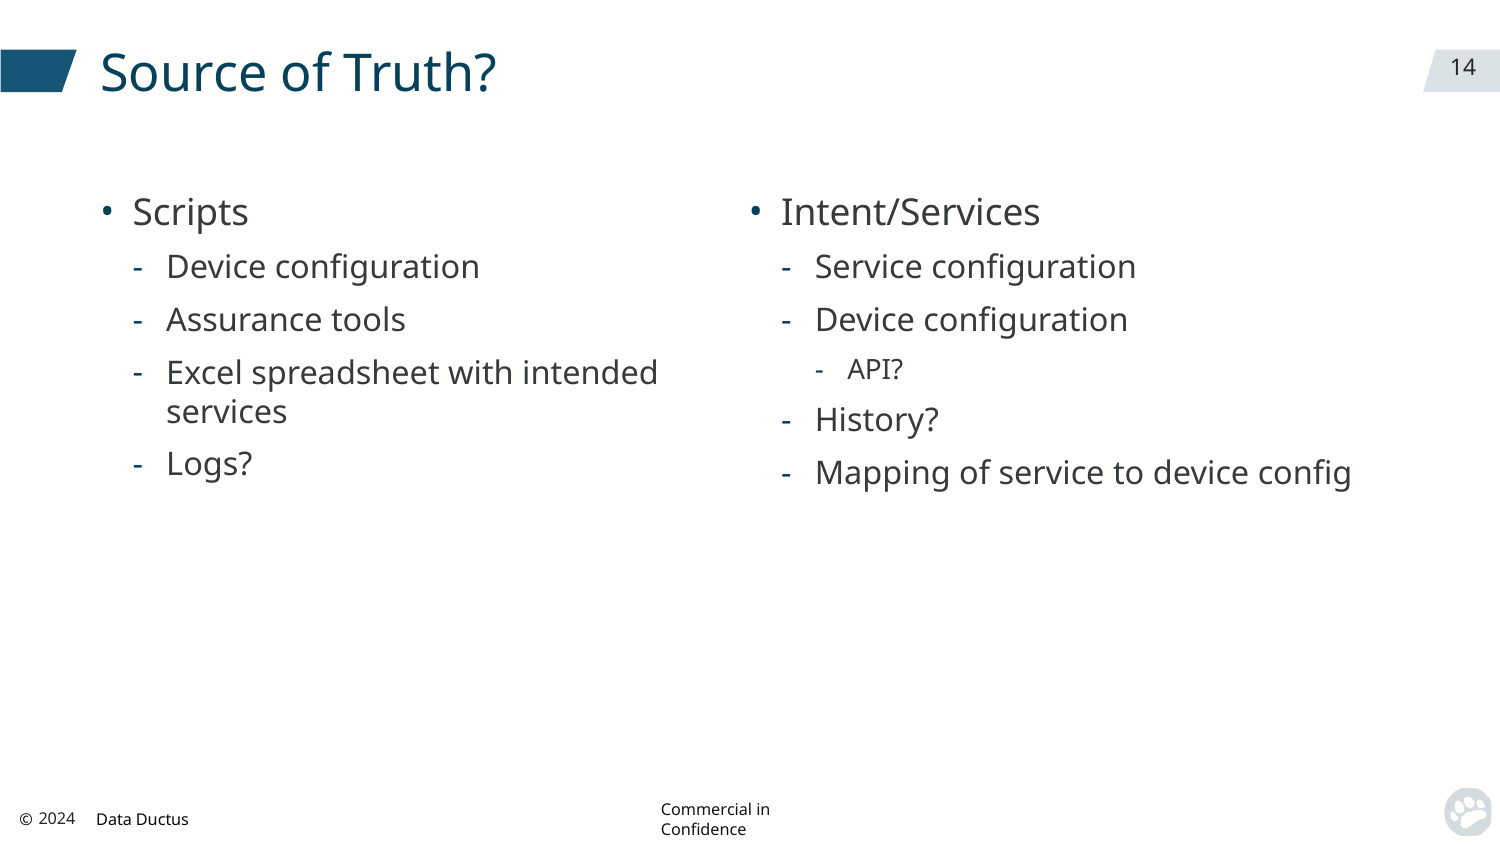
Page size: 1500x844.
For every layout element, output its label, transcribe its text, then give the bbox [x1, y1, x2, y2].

footer © Data Ductus [4, 799, 207, 839]
list Scripts Device configuration Assurance tools Excel spreadsheet with intended services Logs? [100, 187, 748, 741]
title Source of Truth? [100, 38, 1399, 109]
slide_number 14 [1355, 49, 1492, 86]
text_box Intent/Services Service configuration Device configuration API? History? Mapping of service to device config [748, 187, 1399, 741]
